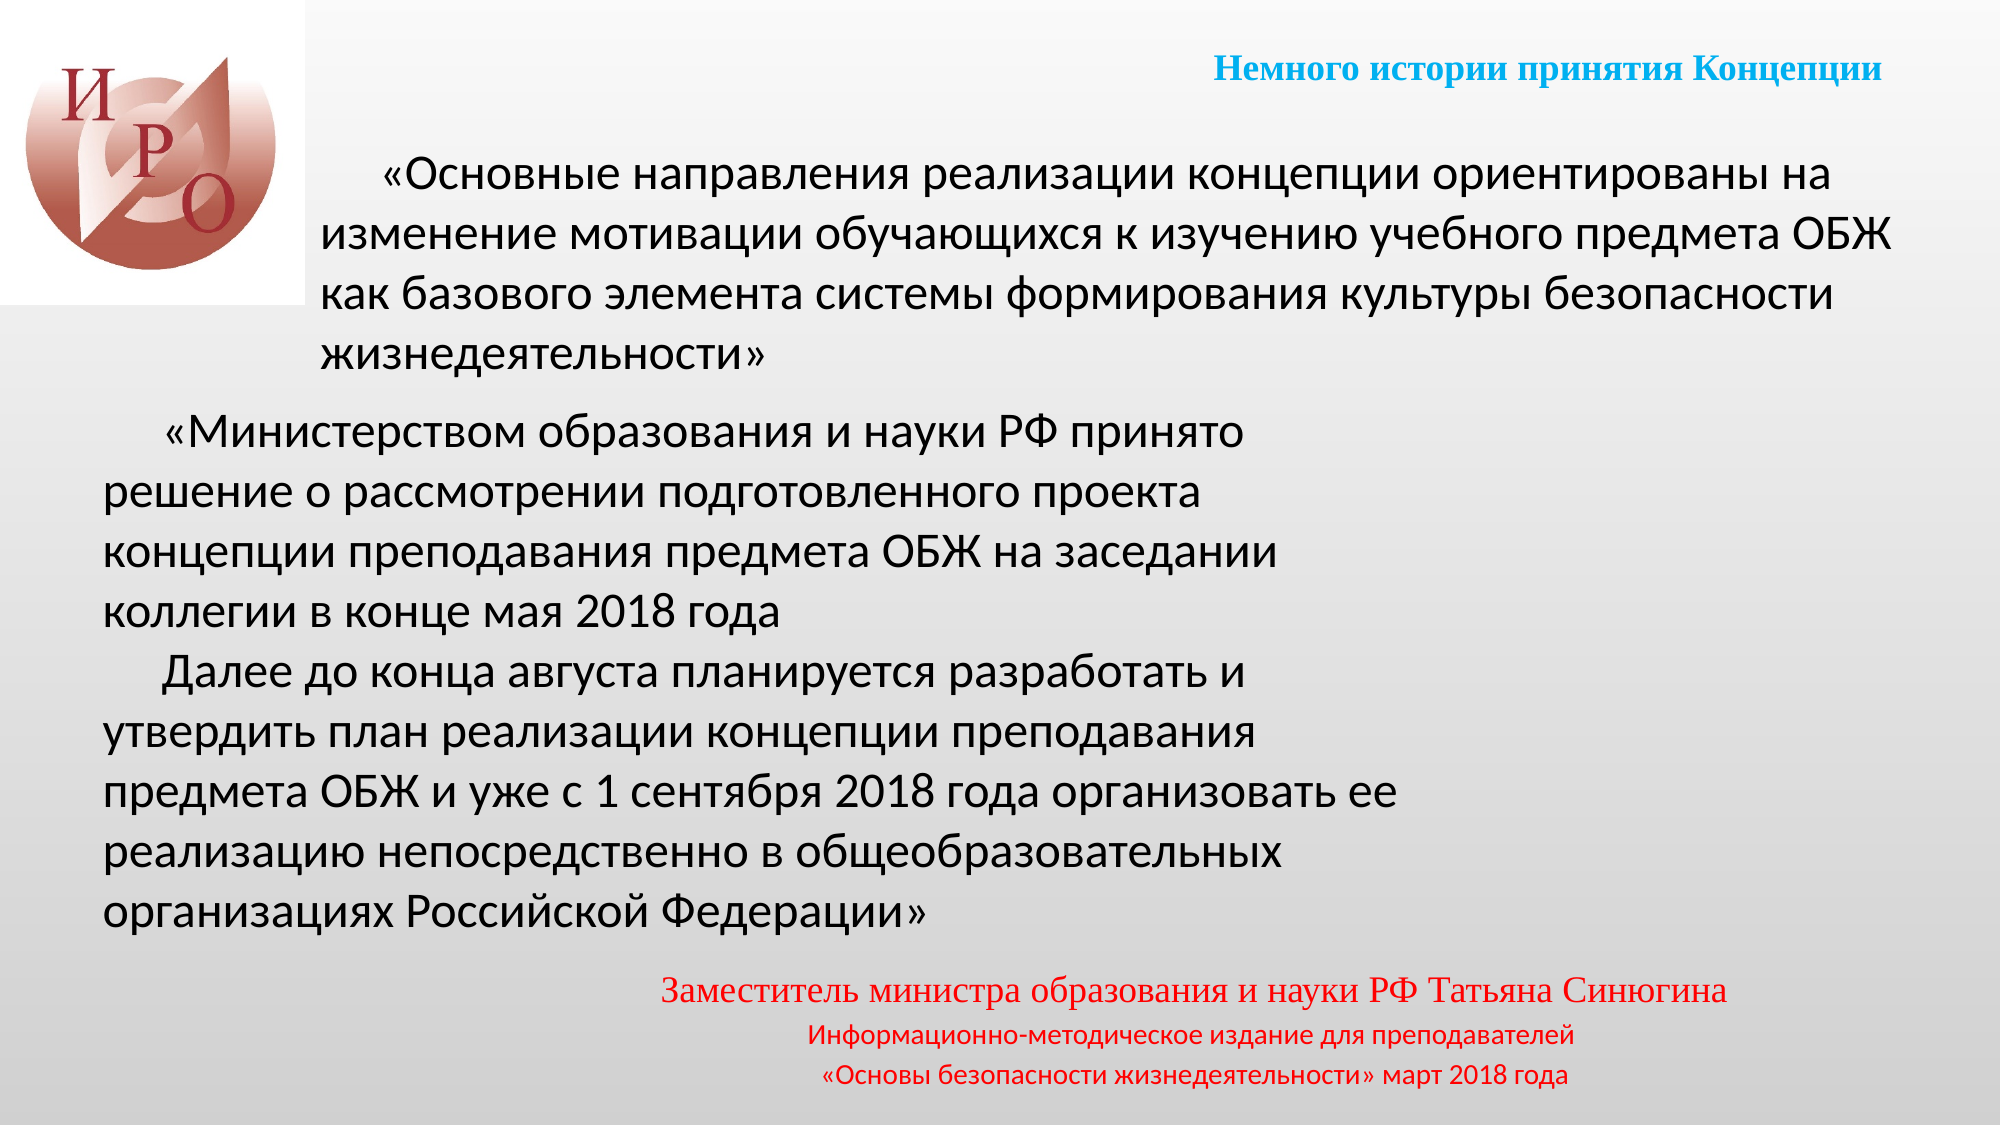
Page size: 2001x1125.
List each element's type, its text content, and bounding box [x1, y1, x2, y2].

text_box Заместитель министра образования и науки РФ Татьяна Синюгина Информационно-методическое издание для преподавателей «Основы безопасности жизнедеятельности» март 2018 года [428, 950, 1961, 1098]
text_box «Основные направления реализации концепции ориентированы на изменение мотивации обучающихся к изучению учебного предмета ОБЖ как базового элемента системы формирования культуры безопасности жизнедеятельности» [305, 132, 1908, 387]
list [0, 0, 305, 305]
text_box Немного истории принятия Концепции [1198, 36, 1898, 96]
text_box «Министерством образования и науки РФ принято решение о рассмотрении подготовленного проекта концепции преподавания предмета ОБЖ на заседании коллегии в конце мая 2018 года Далее до конца августа планируется разработать и утвердить план реализации концепции преподавания предмета ОБЖ и уже с 1 сентября 2018 года организовать ее реализацию непосредственно в общеобразовательных организациях Российской Федерации» [87, 390, 1442, 946]
